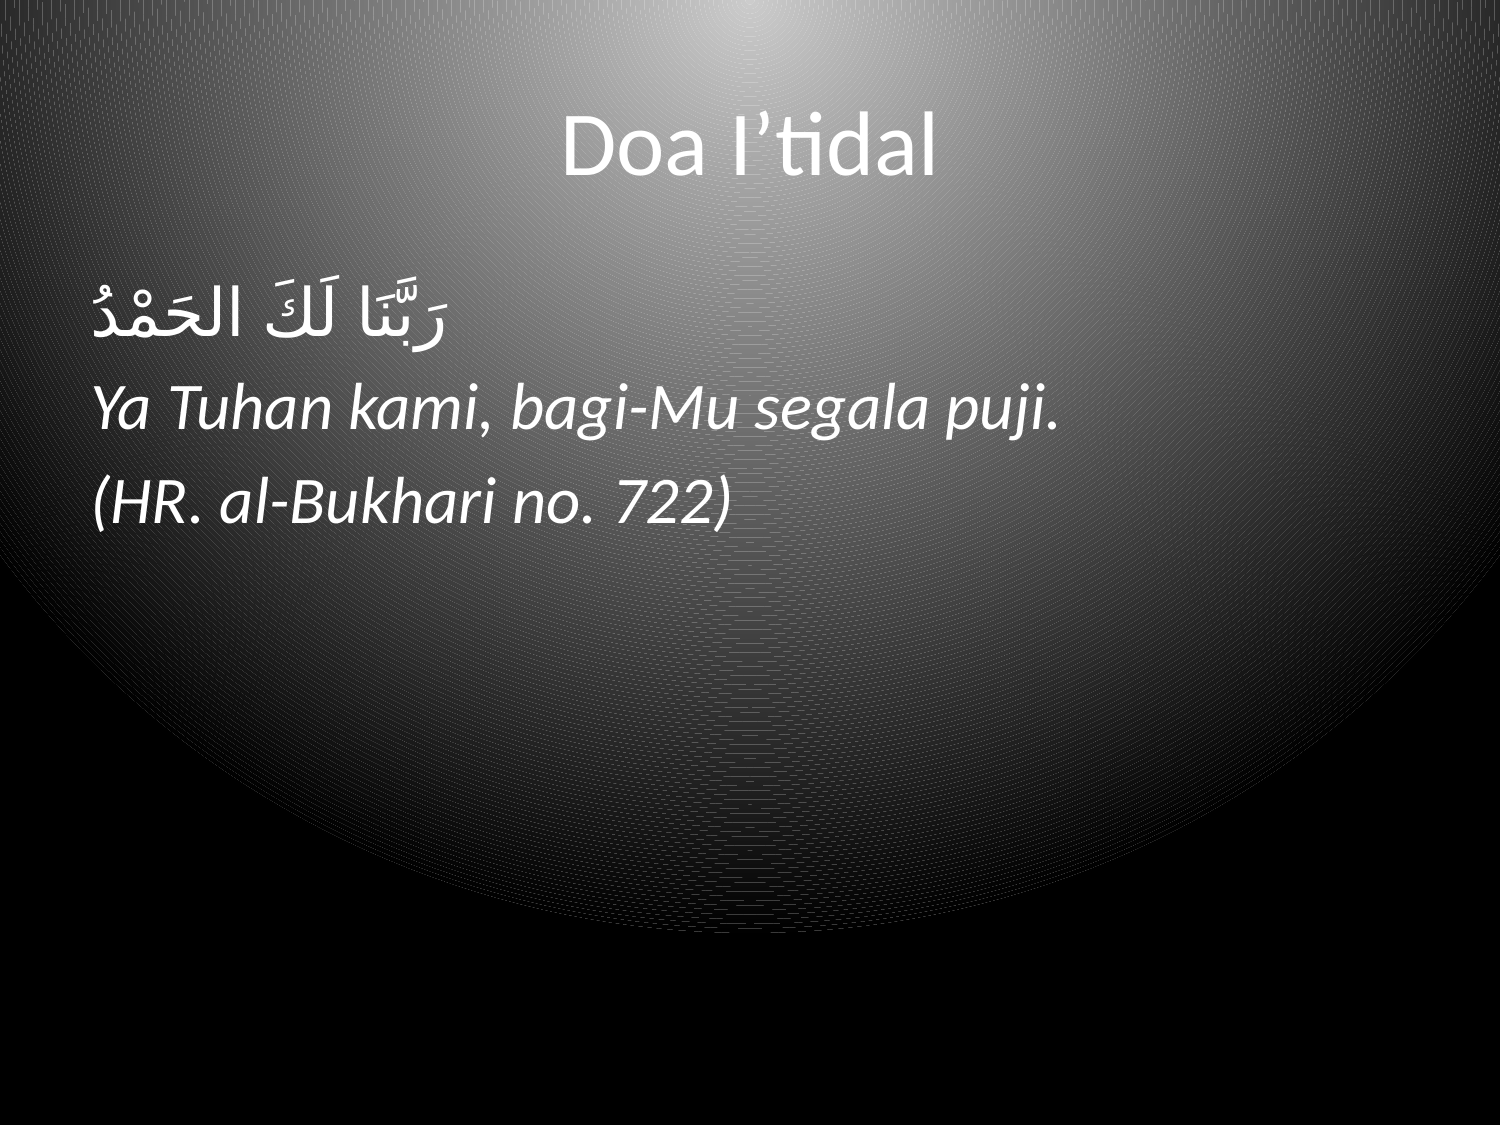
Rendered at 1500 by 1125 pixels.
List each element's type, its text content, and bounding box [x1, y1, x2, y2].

list رَبَّنَا لَكَ الحَمْدُ Ya Tuhan kami, bagi-Mu segala puji. (HR. al-Bukhari no. 722) [75, 262, 1425, 1005]
title Doa I’tidal [75, 45, 1425, 233]
